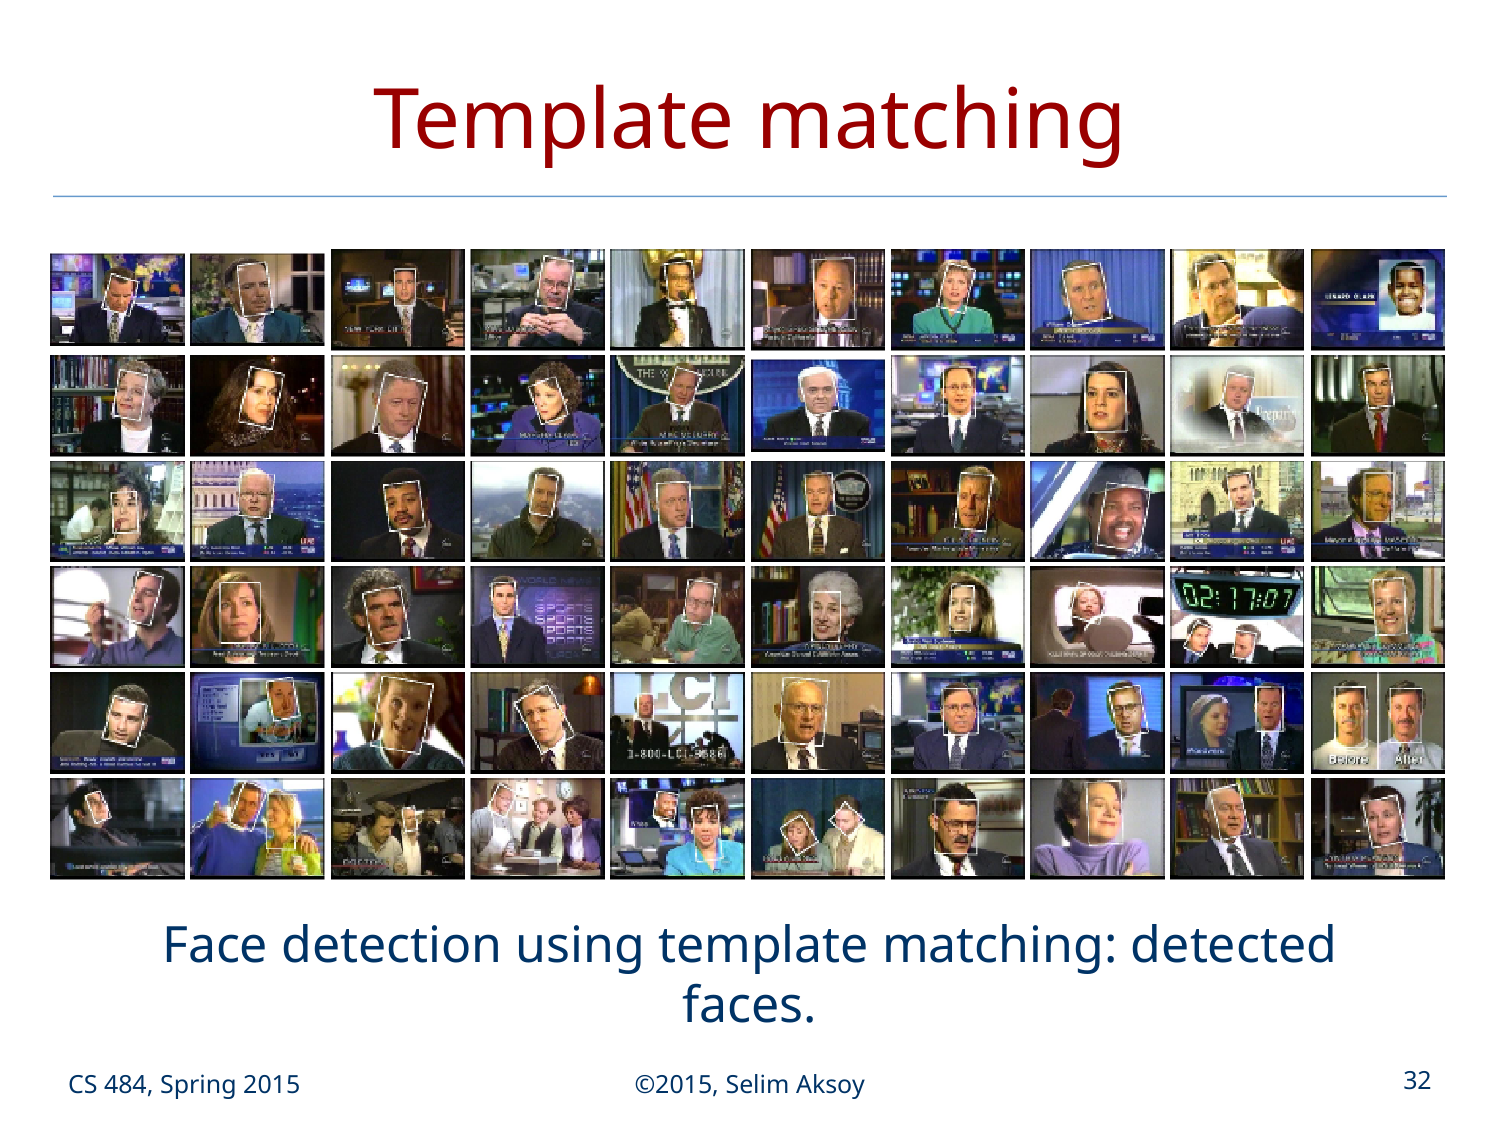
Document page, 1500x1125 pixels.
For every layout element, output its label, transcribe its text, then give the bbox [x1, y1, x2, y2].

footer ©2015, Selim Aksoy [511, 1052, 988, 1107]
text_box Face detection using template matching: detected faces. [76, 904, 1424, 1040]
picture [49, 245, 1451, 880]
slide_number CS 484, Spring 2015 [52, 1052, 366, 1107]
title Template matching [53, 31, 1447, 173]
slide_number 32 [1134, 1052, 1448, 1107]
